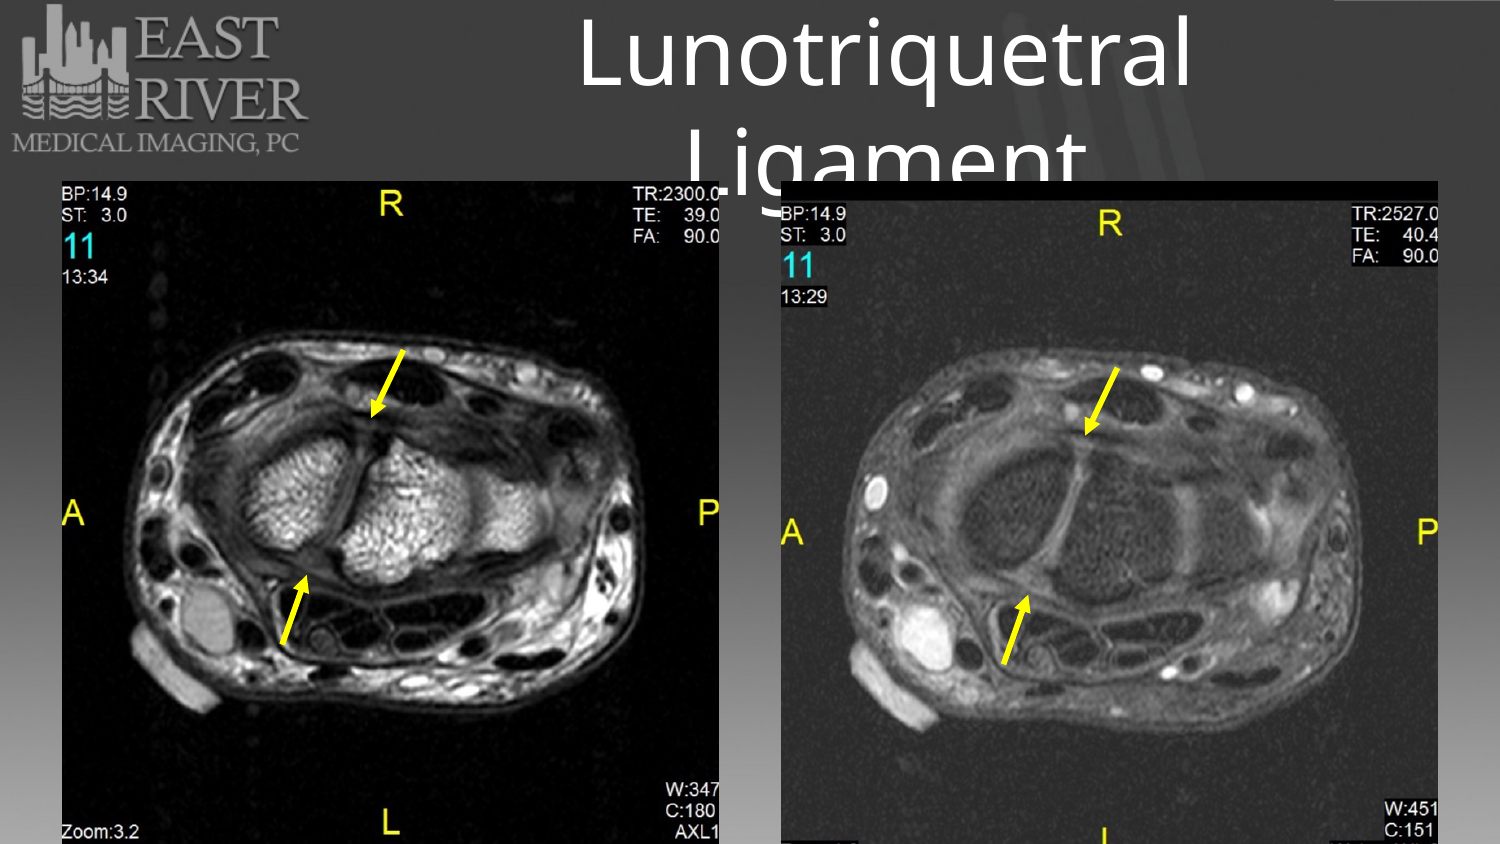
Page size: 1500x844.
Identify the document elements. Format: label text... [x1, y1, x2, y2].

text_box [281, 574, 307, 645]
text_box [1003, 594, 1029, 665]
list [62, 181, 719, 844]
picture [0, 0, 1500, 844]
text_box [371, 349, 404, 419]
title Lunotriquetral Ligament [346, 33, 1425, 175]
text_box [1084, 367, 1118, 436]
